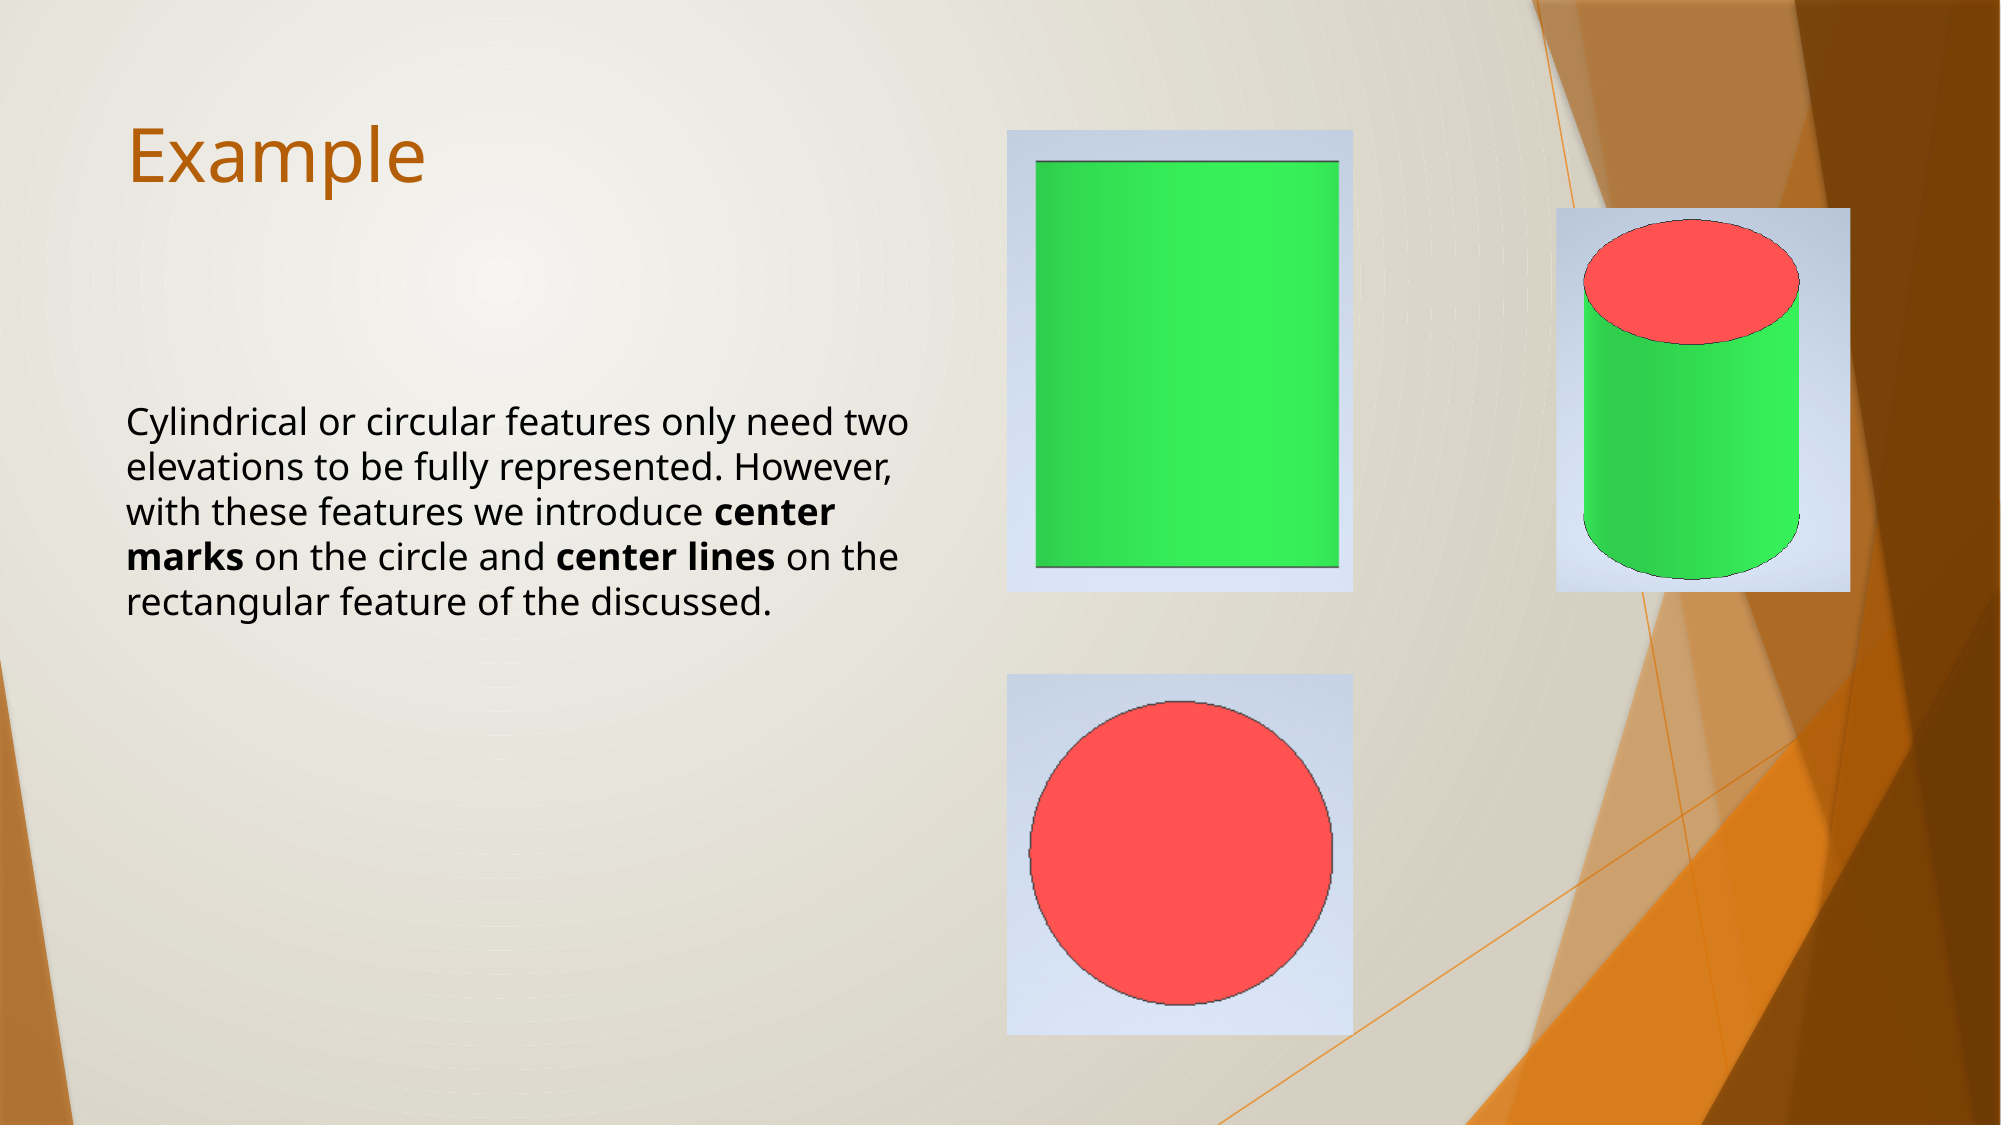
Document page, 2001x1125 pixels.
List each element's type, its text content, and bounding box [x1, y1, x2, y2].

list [1555, 207, 1851, 593]
picture [1006, 673, 1354, 1036]
title Example [111, 99, 1522, 317]
picture [1006, 129, 1354, 593]
text_box Cylindrical or circular features only need two elevations to be fully represented. However, with these features we introduce center marks on the circle and center lines on the rectangular feature of the discussed. [111, 390, 968, 631]
